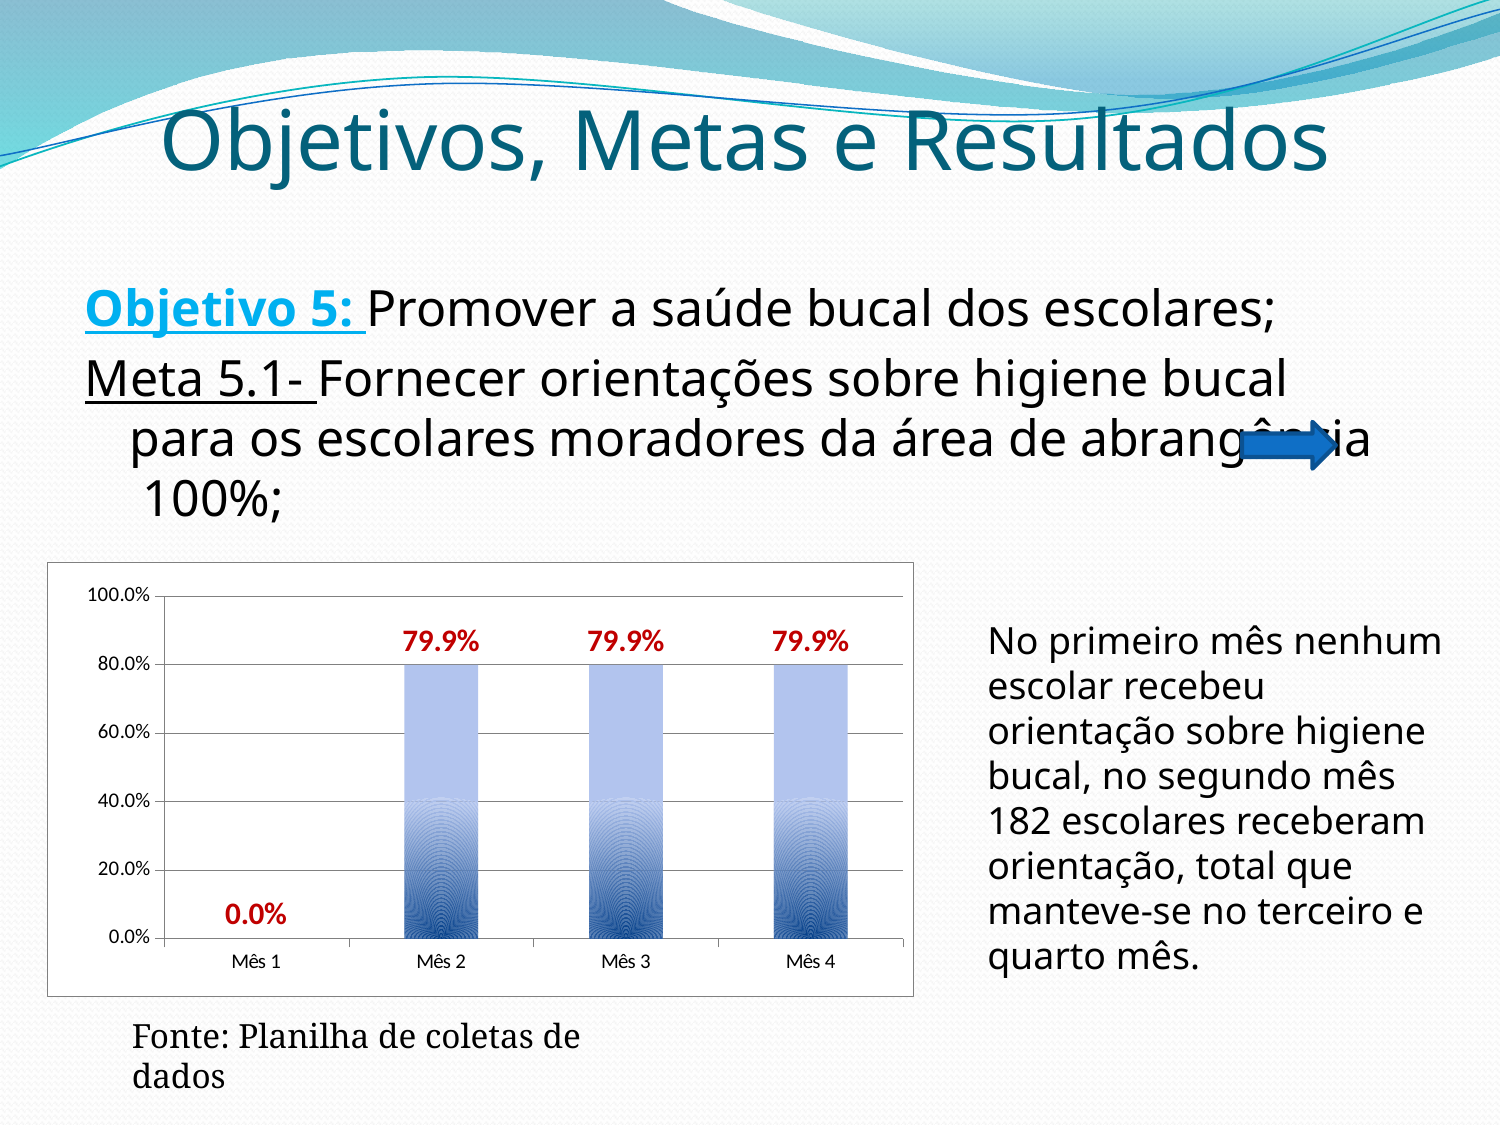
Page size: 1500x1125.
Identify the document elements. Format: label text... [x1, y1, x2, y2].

title Objetivos, Metas e Resultados [70, 0, 1421, 188]
chart [46, 562, 915, 997]
text_box [1240, 419, 1338, 471]
text_box Fonte: Planilha de coletas de dados [117, 1008, 650, 1103]
text_box No primeiro mês nenhum escolar recebeu orientação sobre higiene bucal, no segundo mês 182 escolares receberam orientação, total que manteve-se no terceiro e quarto mês. [972, 609, 1465, 985]
list Objetivo 5: Promover a saúde bucal dos escolares; Meta 5.1- Fornecer orientações sobre higiene bucal para os escolares moradores da área de abrangência 100%; [70, 269, 1421, 990]
